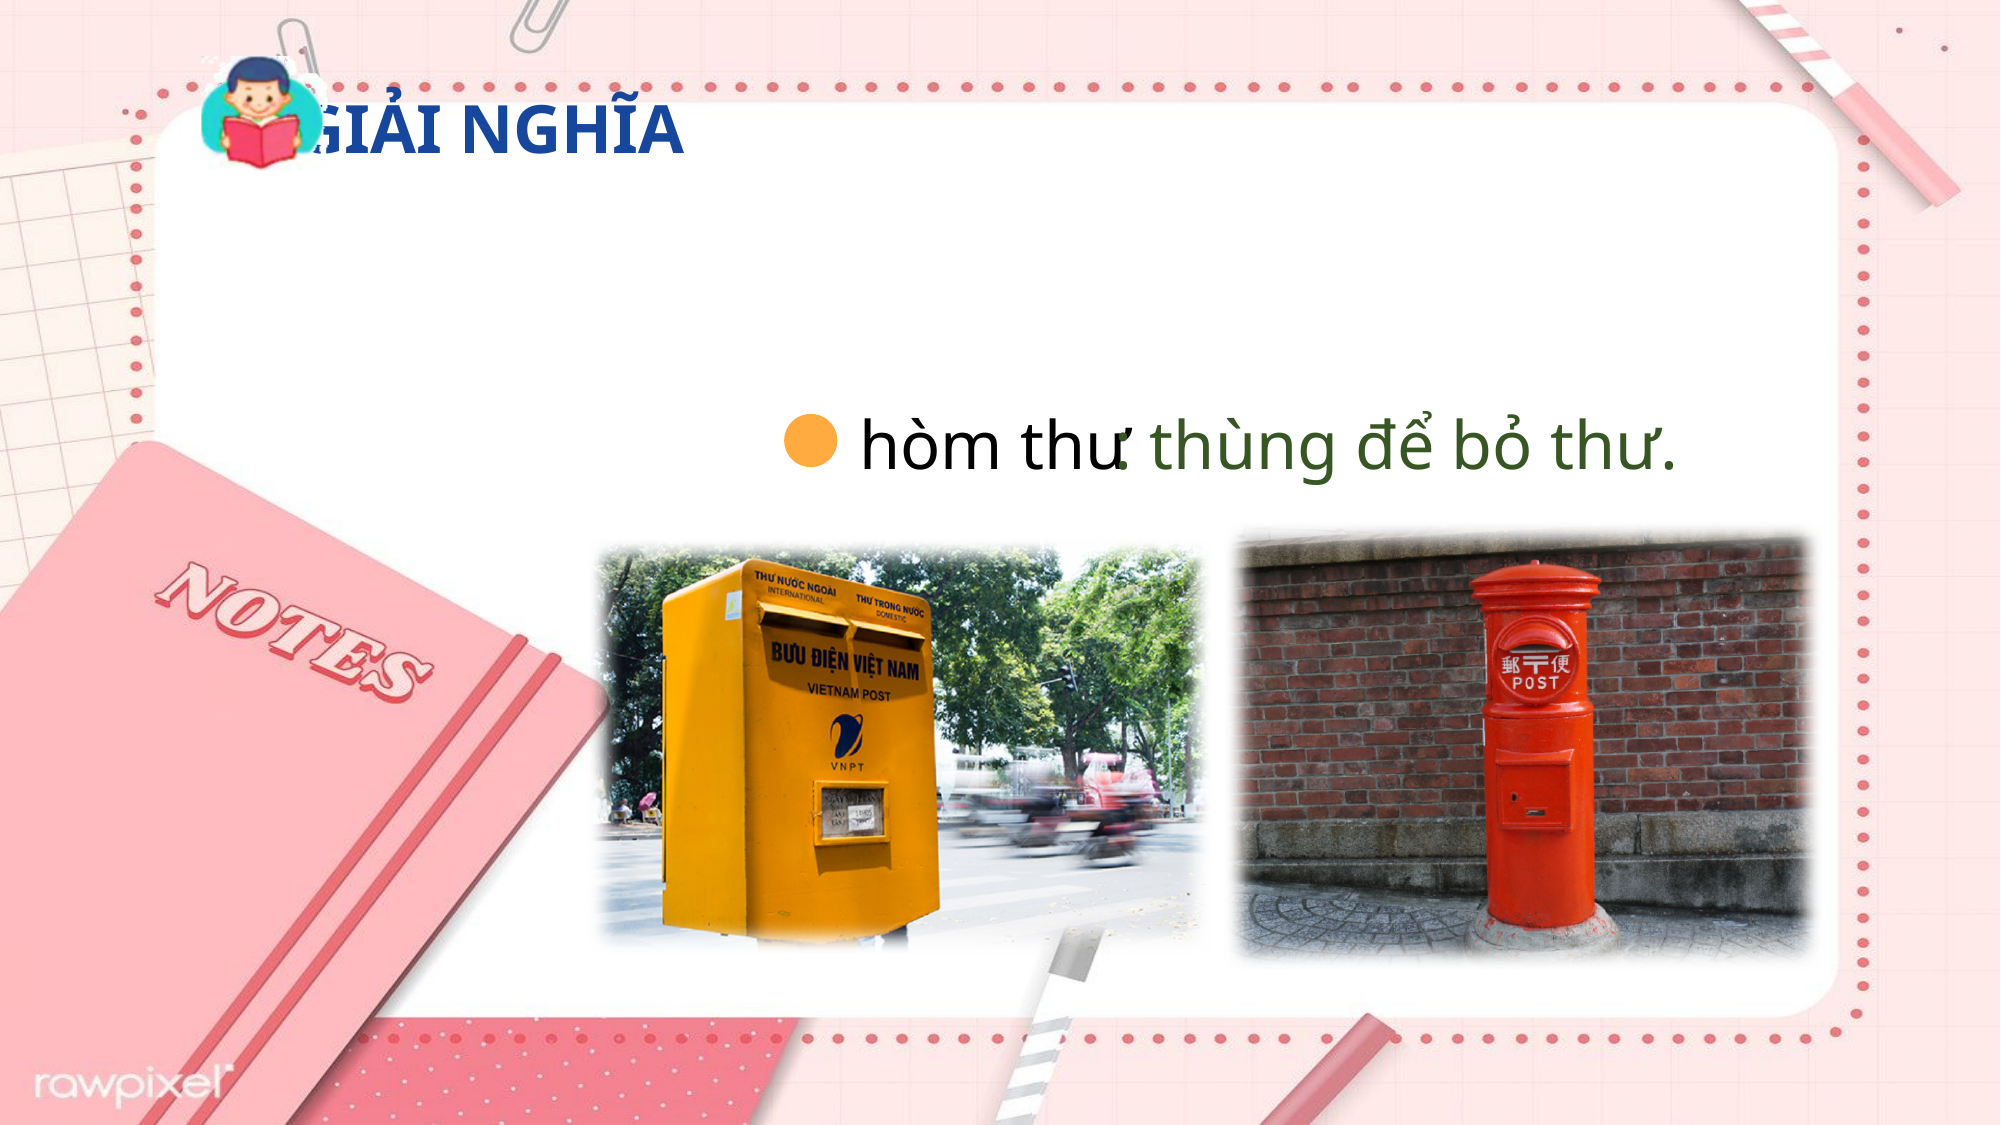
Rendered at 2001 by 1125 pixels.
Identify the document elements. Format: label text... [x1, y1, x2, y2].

text_box [784, 413, 838, 468]
text_box GIẢI NGHĨA [265, 39, 716, 175]
picture [0, 0, 2001, 1125]
text_box hòm thư [758, 355, 1100, 490]
text_box : thùng để bỏ thư. [1100, 355, 1886, 491]
